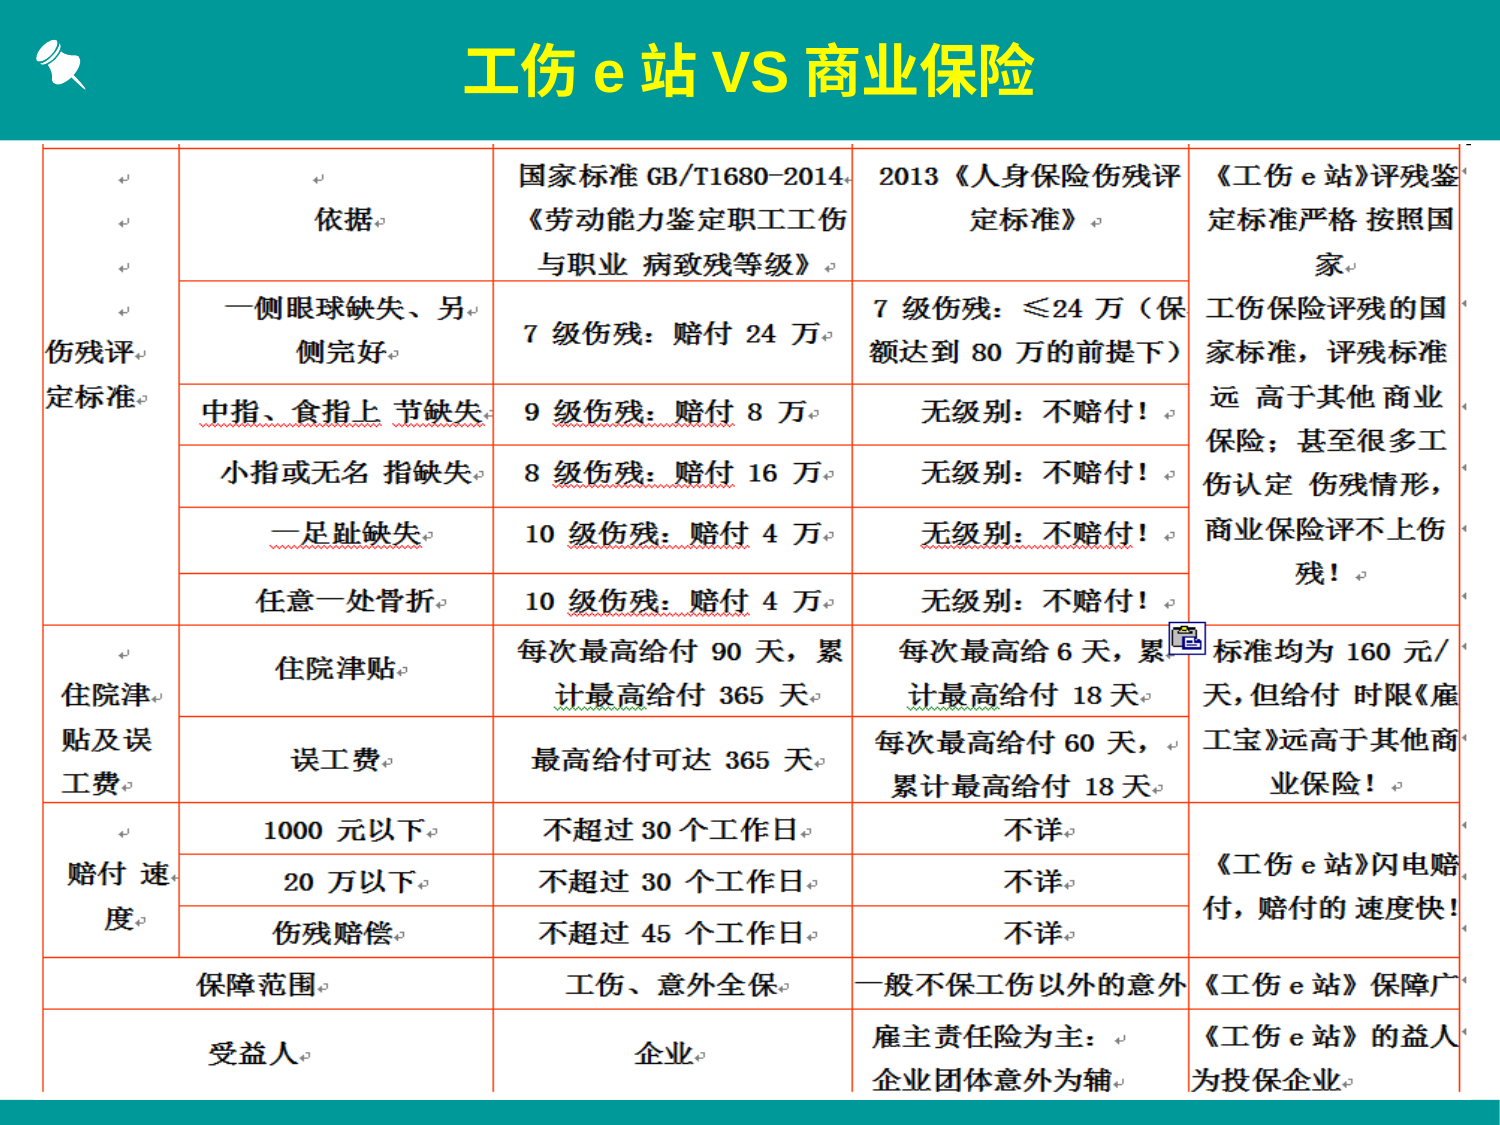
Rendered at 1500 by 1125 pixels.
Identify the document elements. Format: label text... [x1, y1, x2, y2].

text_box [35, 39, 86, 90]
text_box [0, 1099, 1500, 1125]
picture [34, 143, 1471, 1101]
text_box 工伤e站VS商业保险 [0, 0, 1500, 141]
